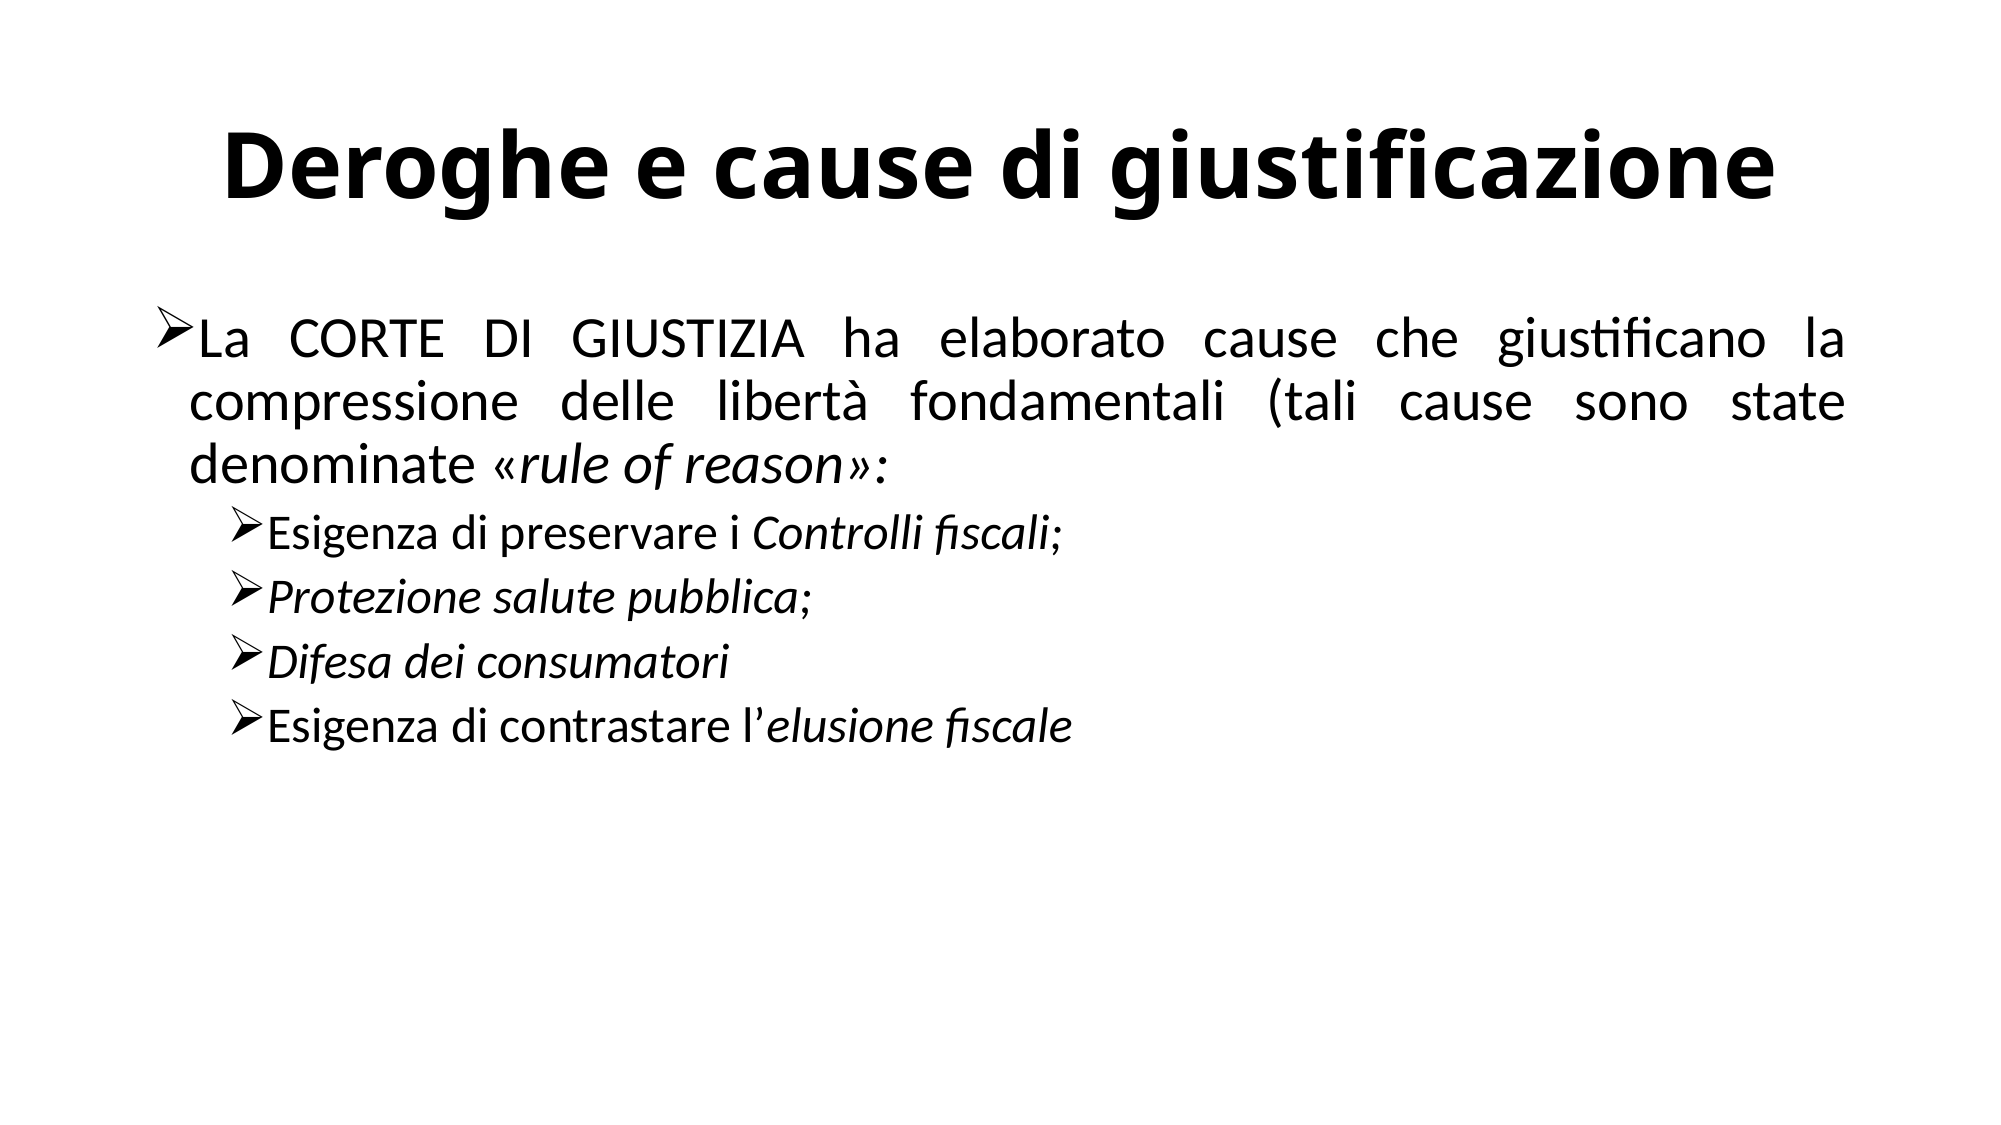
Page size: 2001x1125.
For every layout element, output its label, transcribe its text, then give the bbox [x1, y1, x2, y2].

list La CORTE DI GIUSTIZIA ha elaborato cause che giustificano la compressione delle libertà fondamentali (tali cause sono state denominate «rule of reason»: Esigenza di preservare i Controlli fiscali; Protezione salute pubblica; Difesa dei consumatori Esigenza di contrastare l’elusione fiscale [137, 299, 1863, 1014]
title Deroghe e cause di giustificazione [137, 59, 1863, 278]
